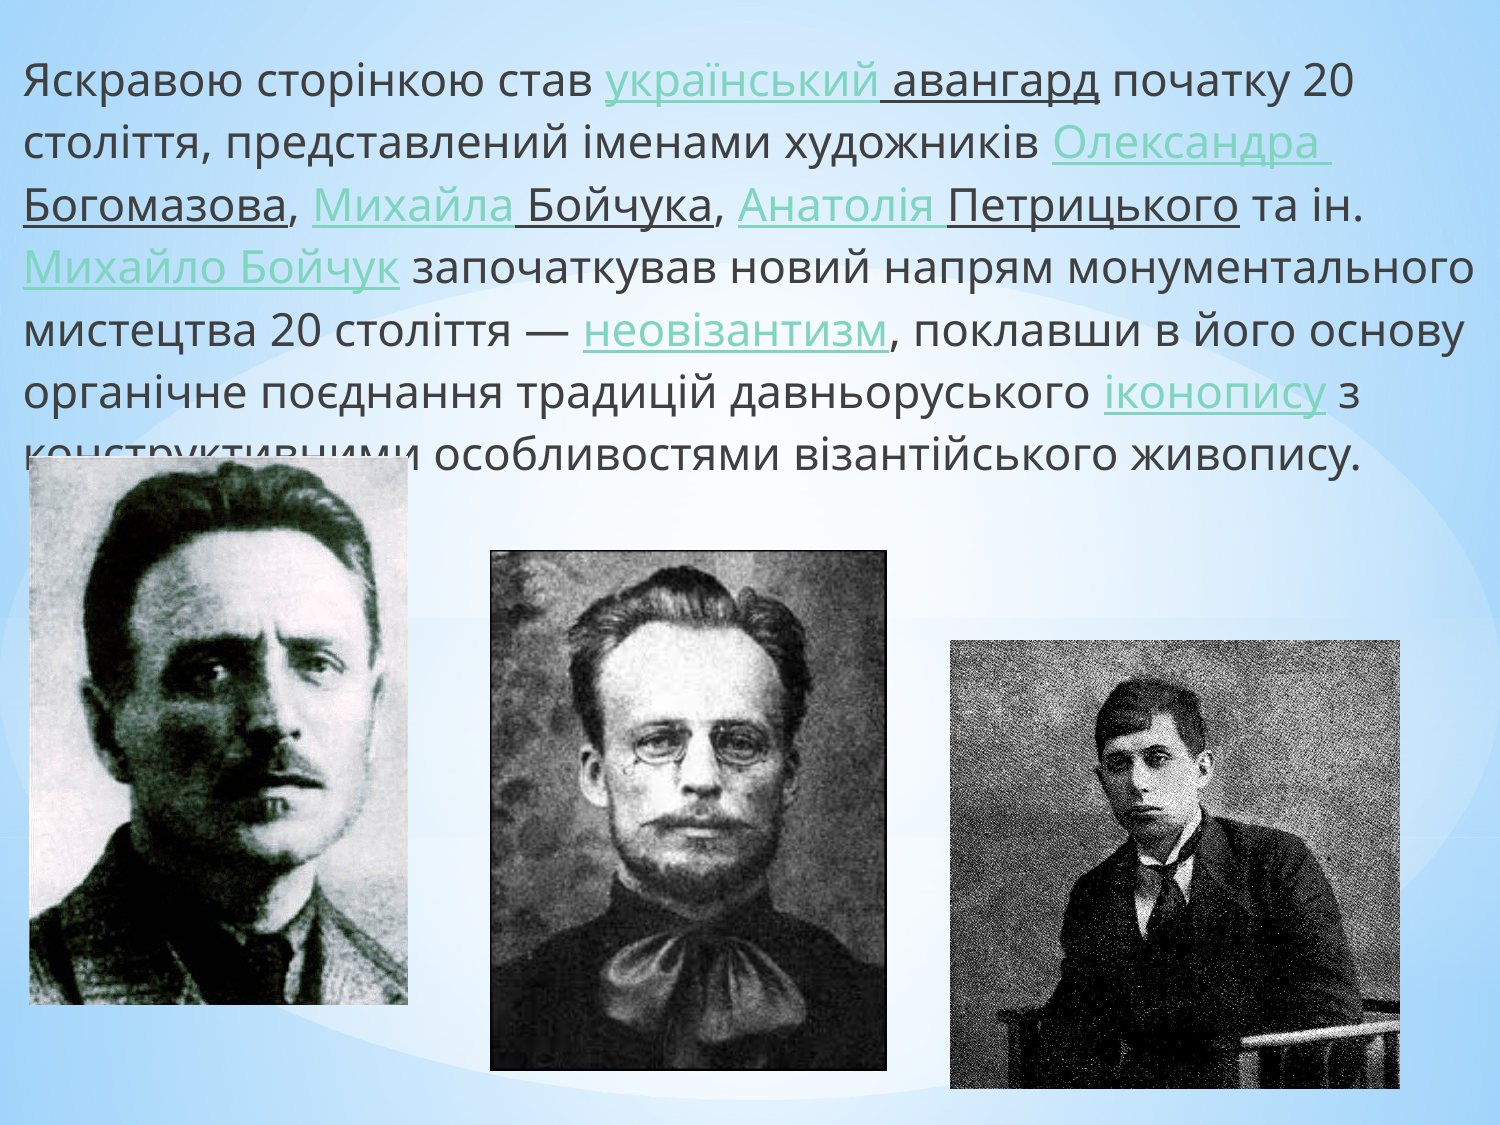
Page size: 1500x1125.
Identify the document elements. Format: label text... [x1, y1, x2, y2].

picture [489, 550, 887, 1071]
list Яскравою сторінкою став український авангард початку 20 століття, представлений іменами художників Олександра Богомазова, Михайла Бойчука, Анатолія Петрицького та ін. Михайло Бойчук започаткував новий напрям монументального мистецтва 20 століття — неовізантизм, поклавши в його основу органічне поєднання традицій давньоруського іконопису з конструктивними особливостями візантійського живопису. [0, 42, 1500, 613]
picture [29, 455, 409, 1005]
picture [950, 640, 1400, 1089]
